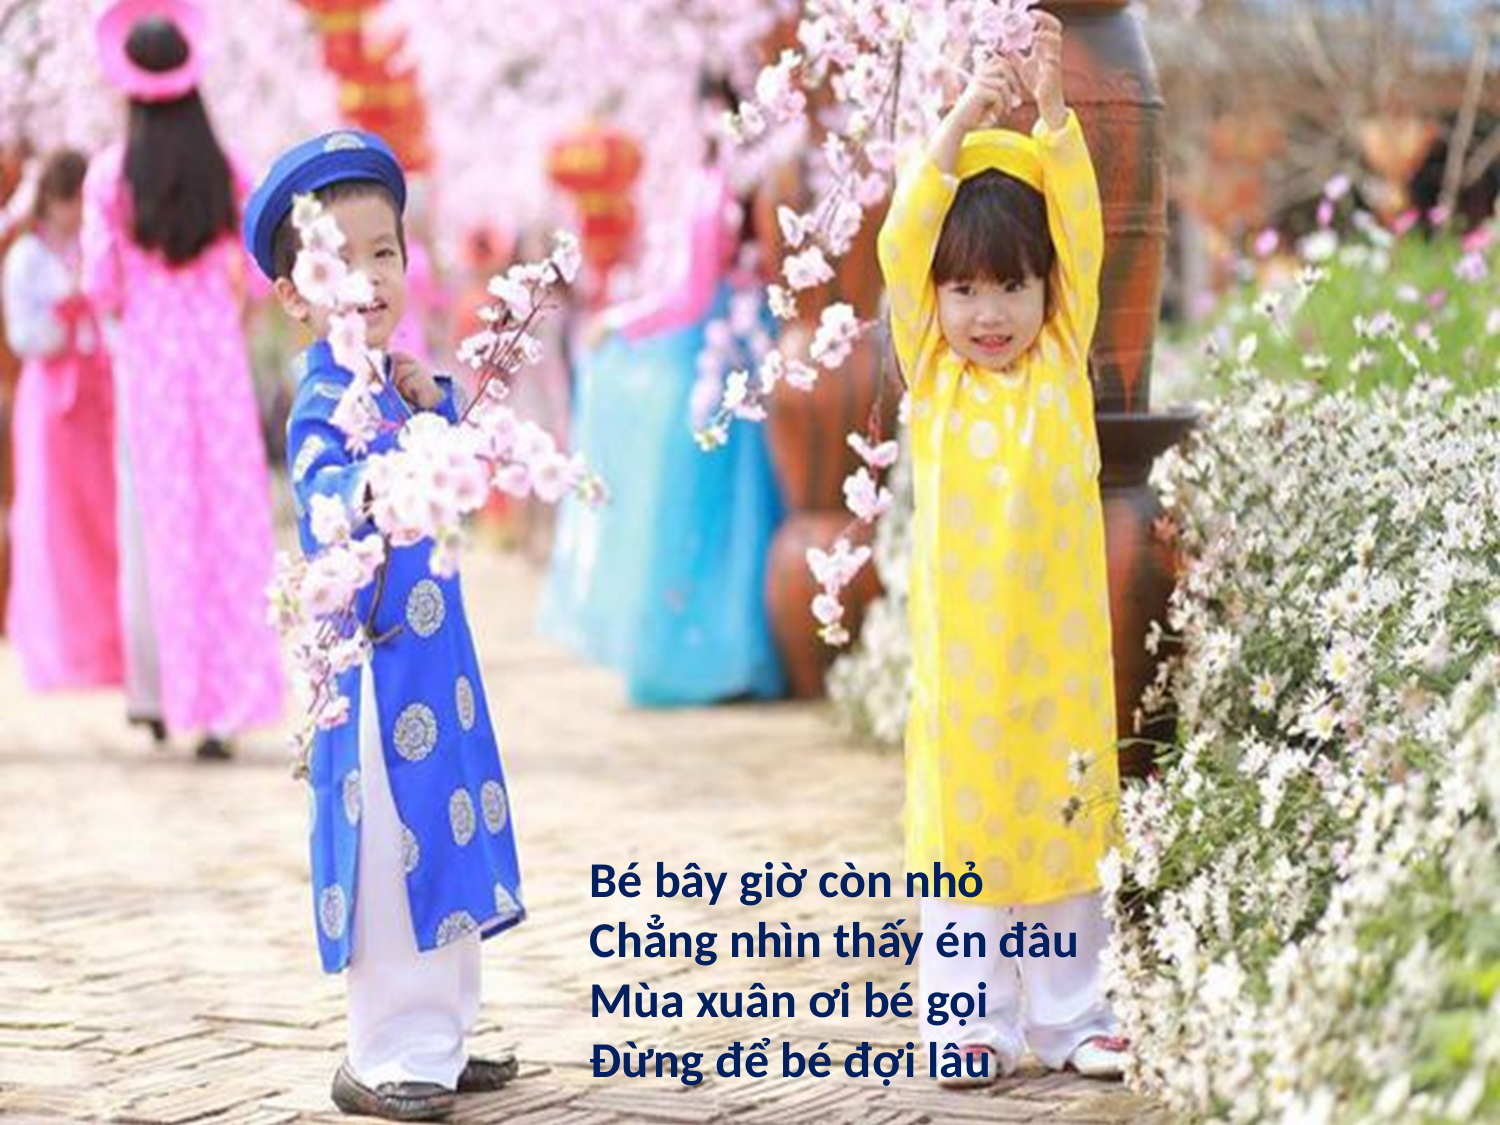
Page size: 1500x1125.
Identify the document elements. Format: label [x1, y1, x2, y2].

list [0, 0, 1500, 1125]
